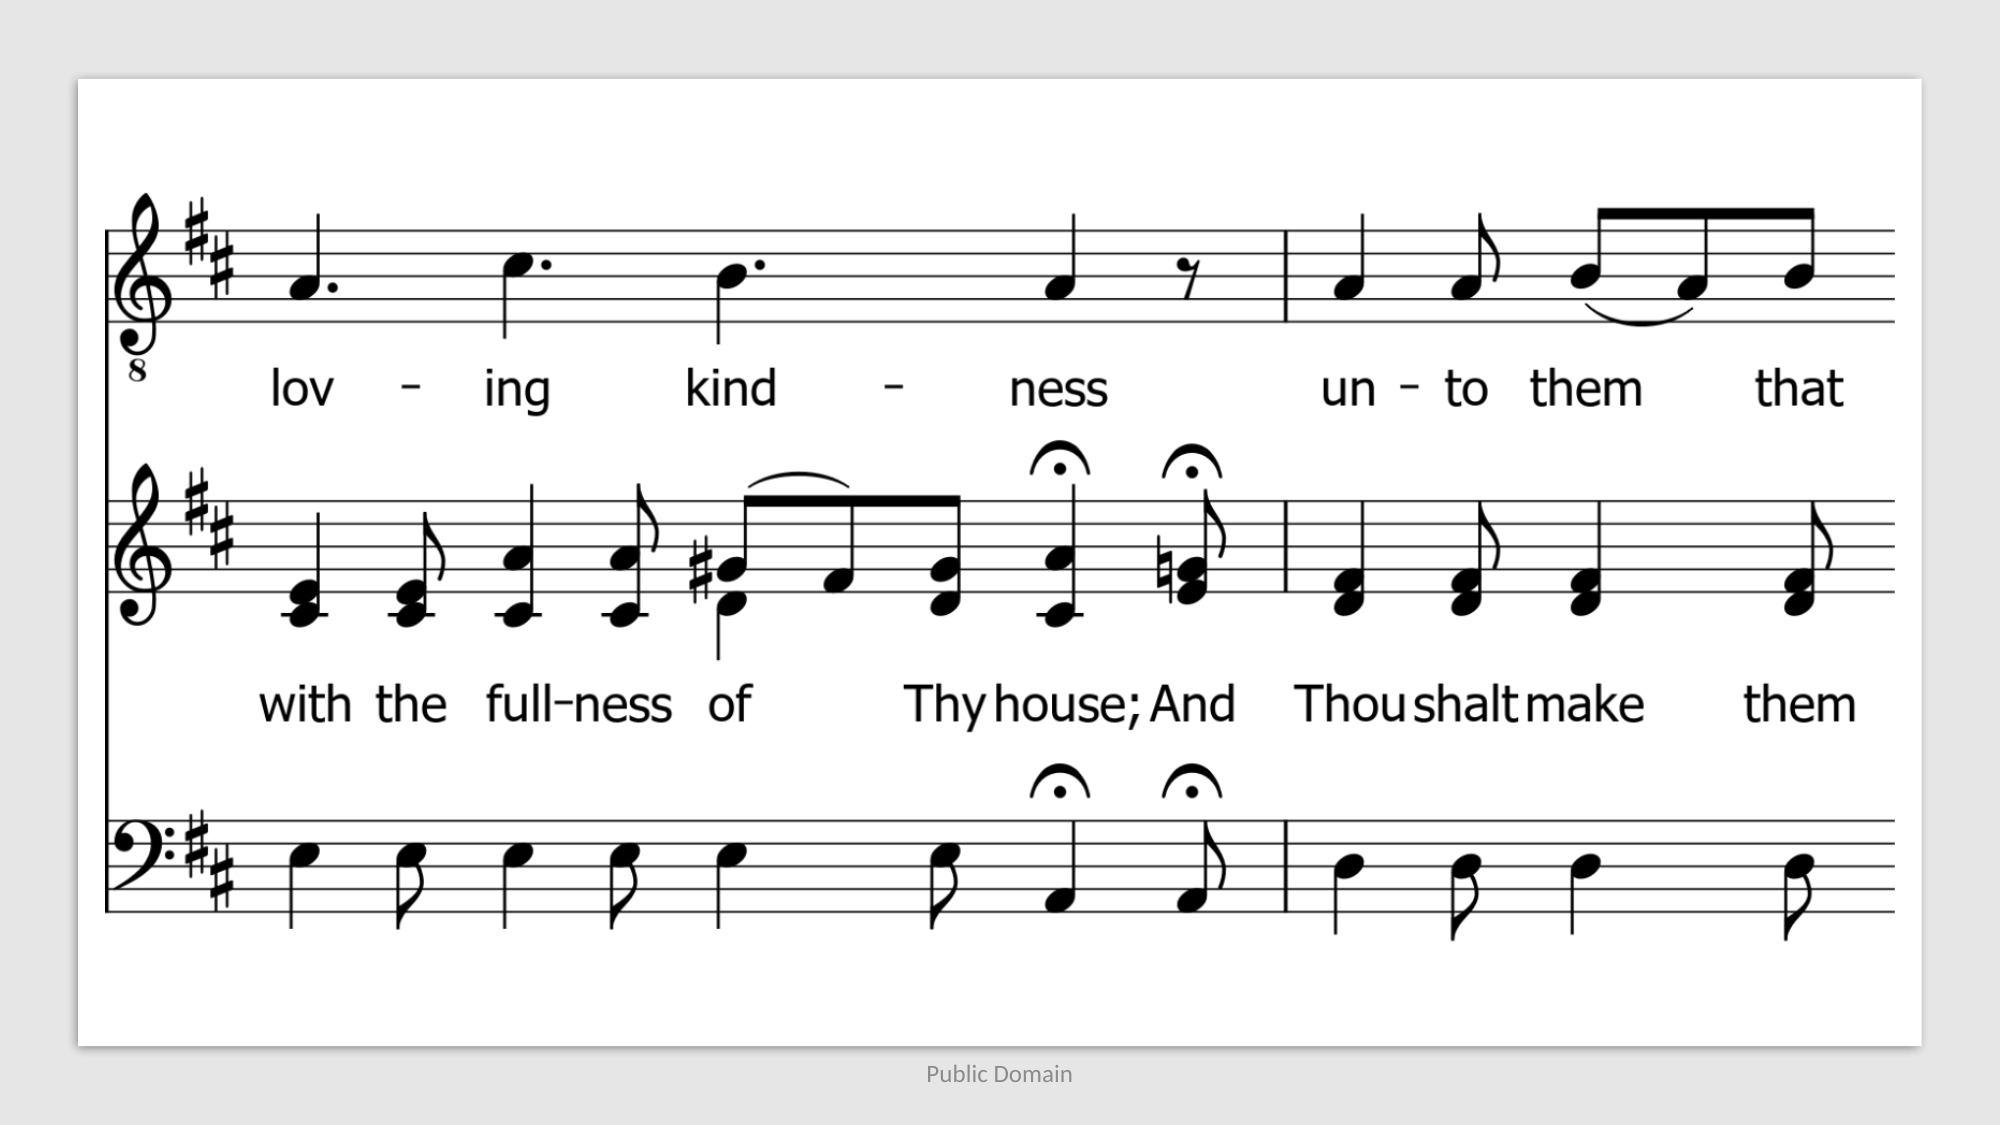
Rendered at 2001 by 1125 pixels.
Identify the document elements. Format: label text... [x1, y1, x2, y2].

text_box [0, 0, 2000, 1125]
text_box [77, 78, 1923, 1047]
footer Public Domain [662, 1042, 1338, 1103]
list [105, 180, 1895, 945]
